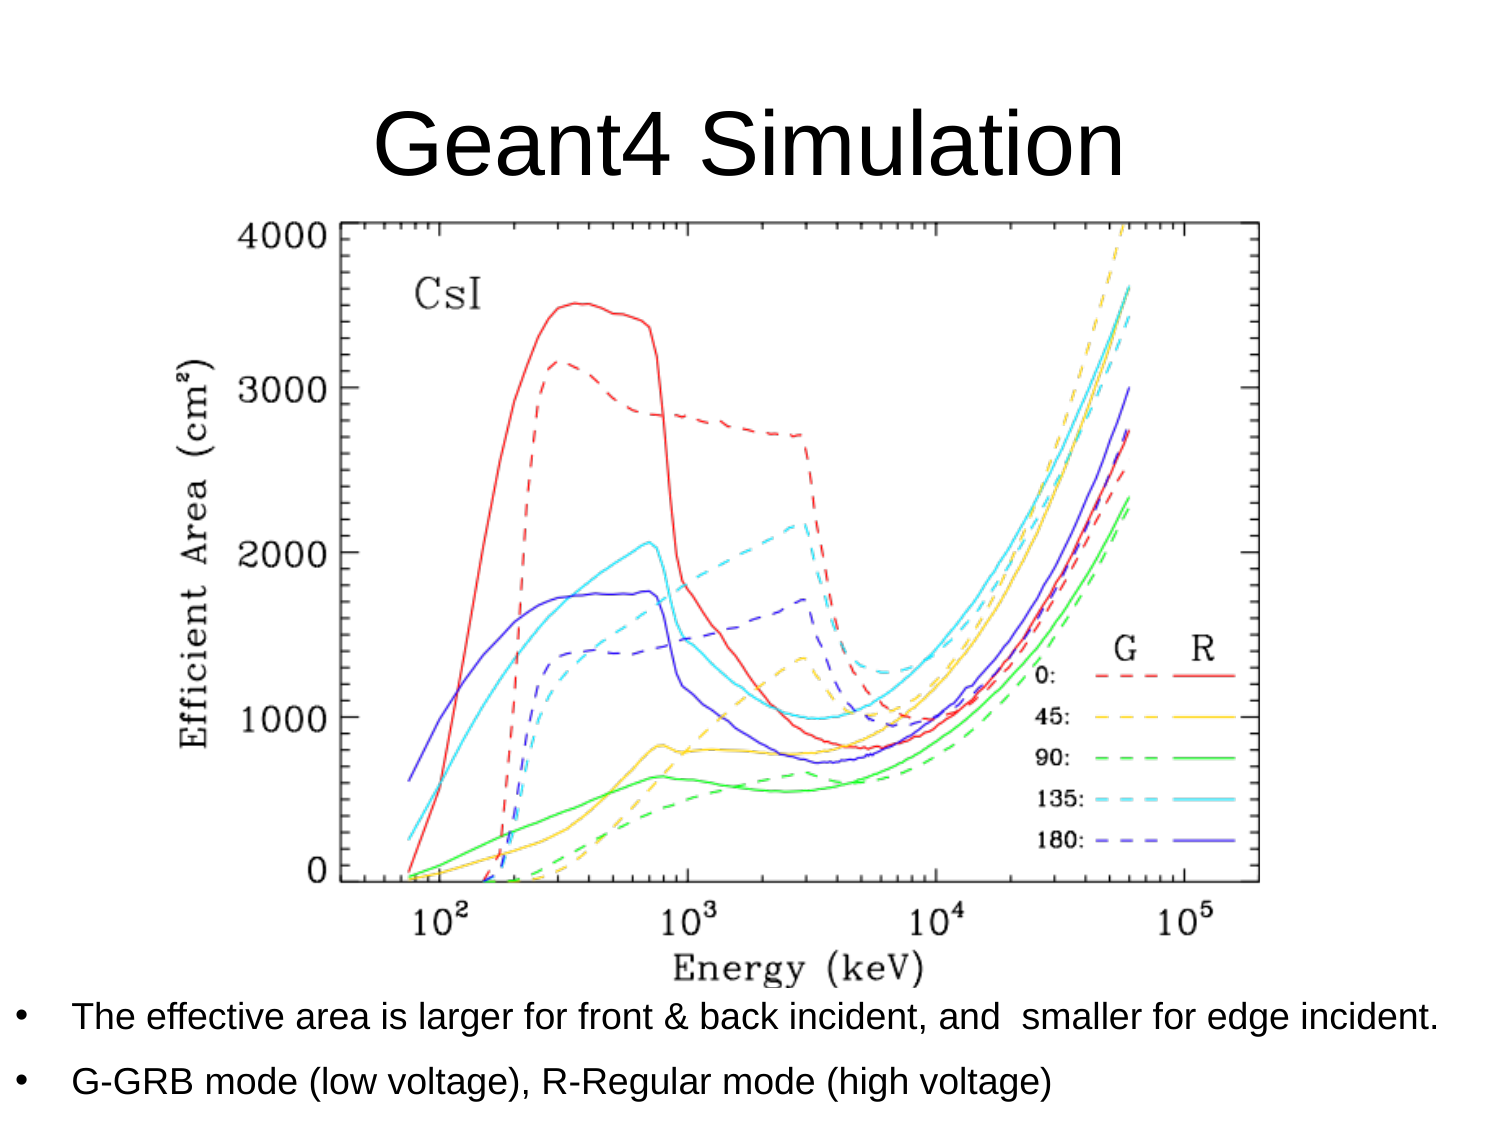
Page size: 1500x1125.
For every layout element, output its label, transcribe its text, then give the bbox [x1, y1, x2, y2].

title Geant4 Simulation [75, 45, 1425, 233]
picture [175, 220, 1261, 988]
list The effective area is larger for front & back incident, and smaller for edge incident. G-GRB mode (low voltage), R-Regular mode (high voltage) [0, 984, 1500, 1096]
